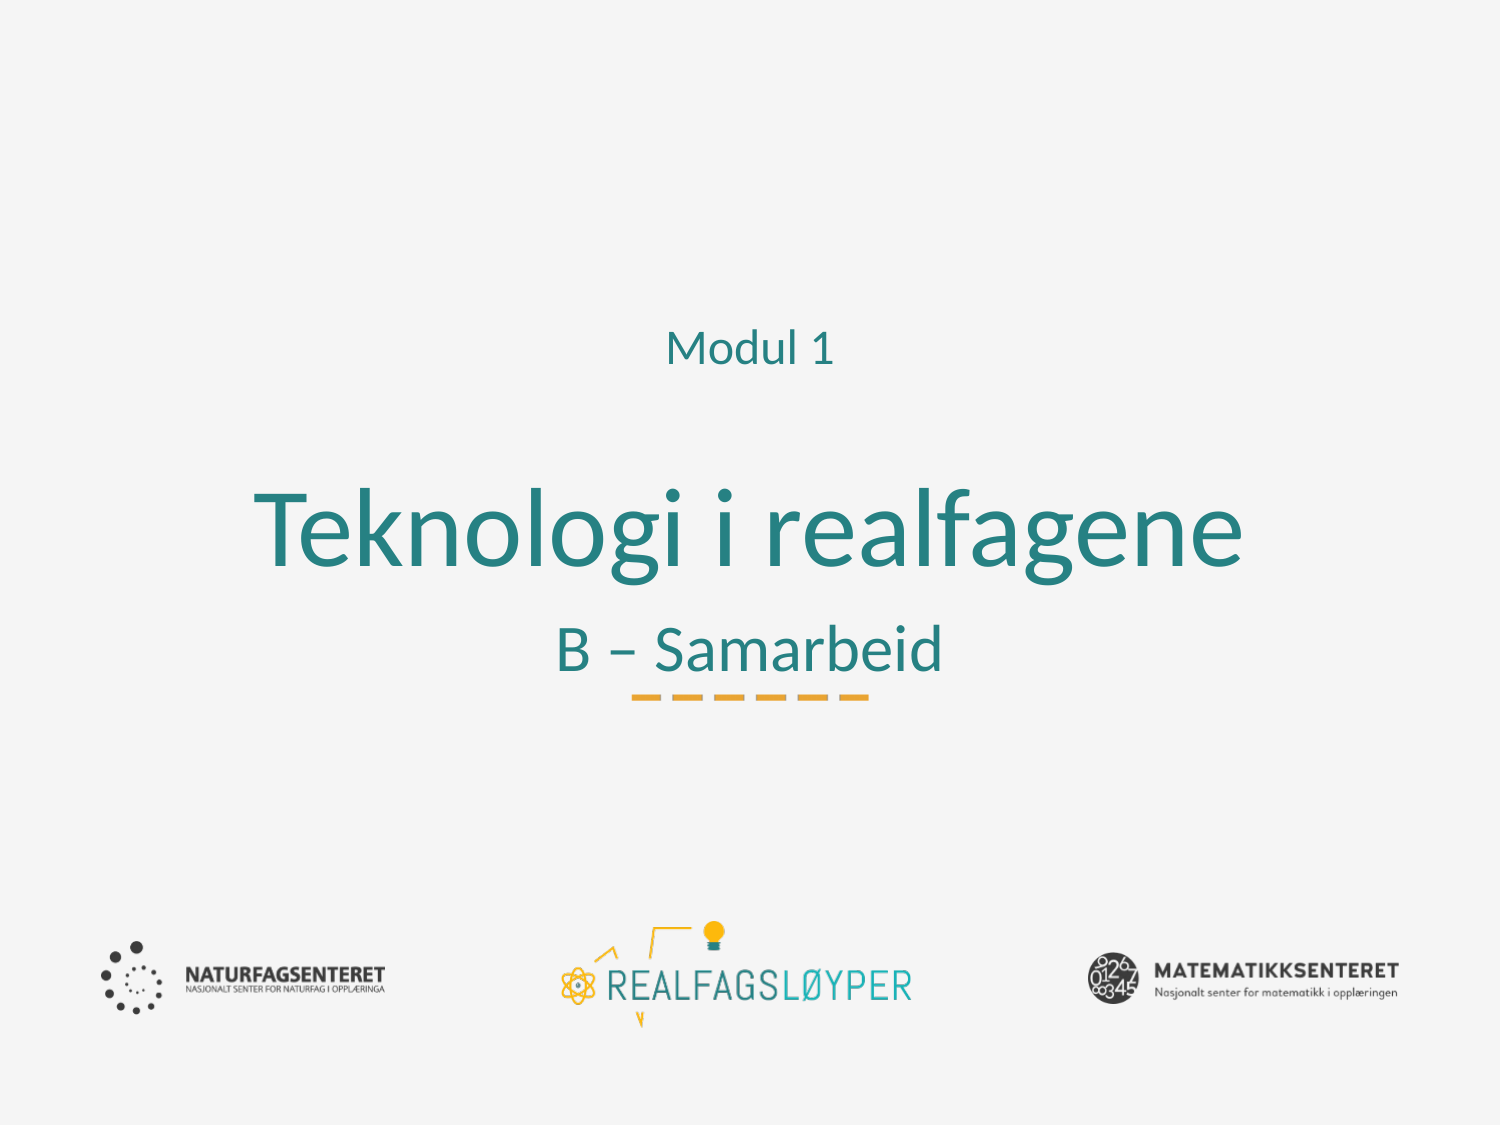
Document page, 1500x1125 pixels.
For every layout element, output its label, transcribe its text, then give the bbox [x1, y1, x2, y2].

subtitle Modul 1 [316, 313, 1184, 387]
picture [1088, 952, 1399, 1004]
picture [561, 921, 912, 1028]
picture [101, 941, 385, 1015]
picture [632, 695, 868, 700]
title Teknologi i realfagene B – Samarbeid [110, 419, 1390, 695]
